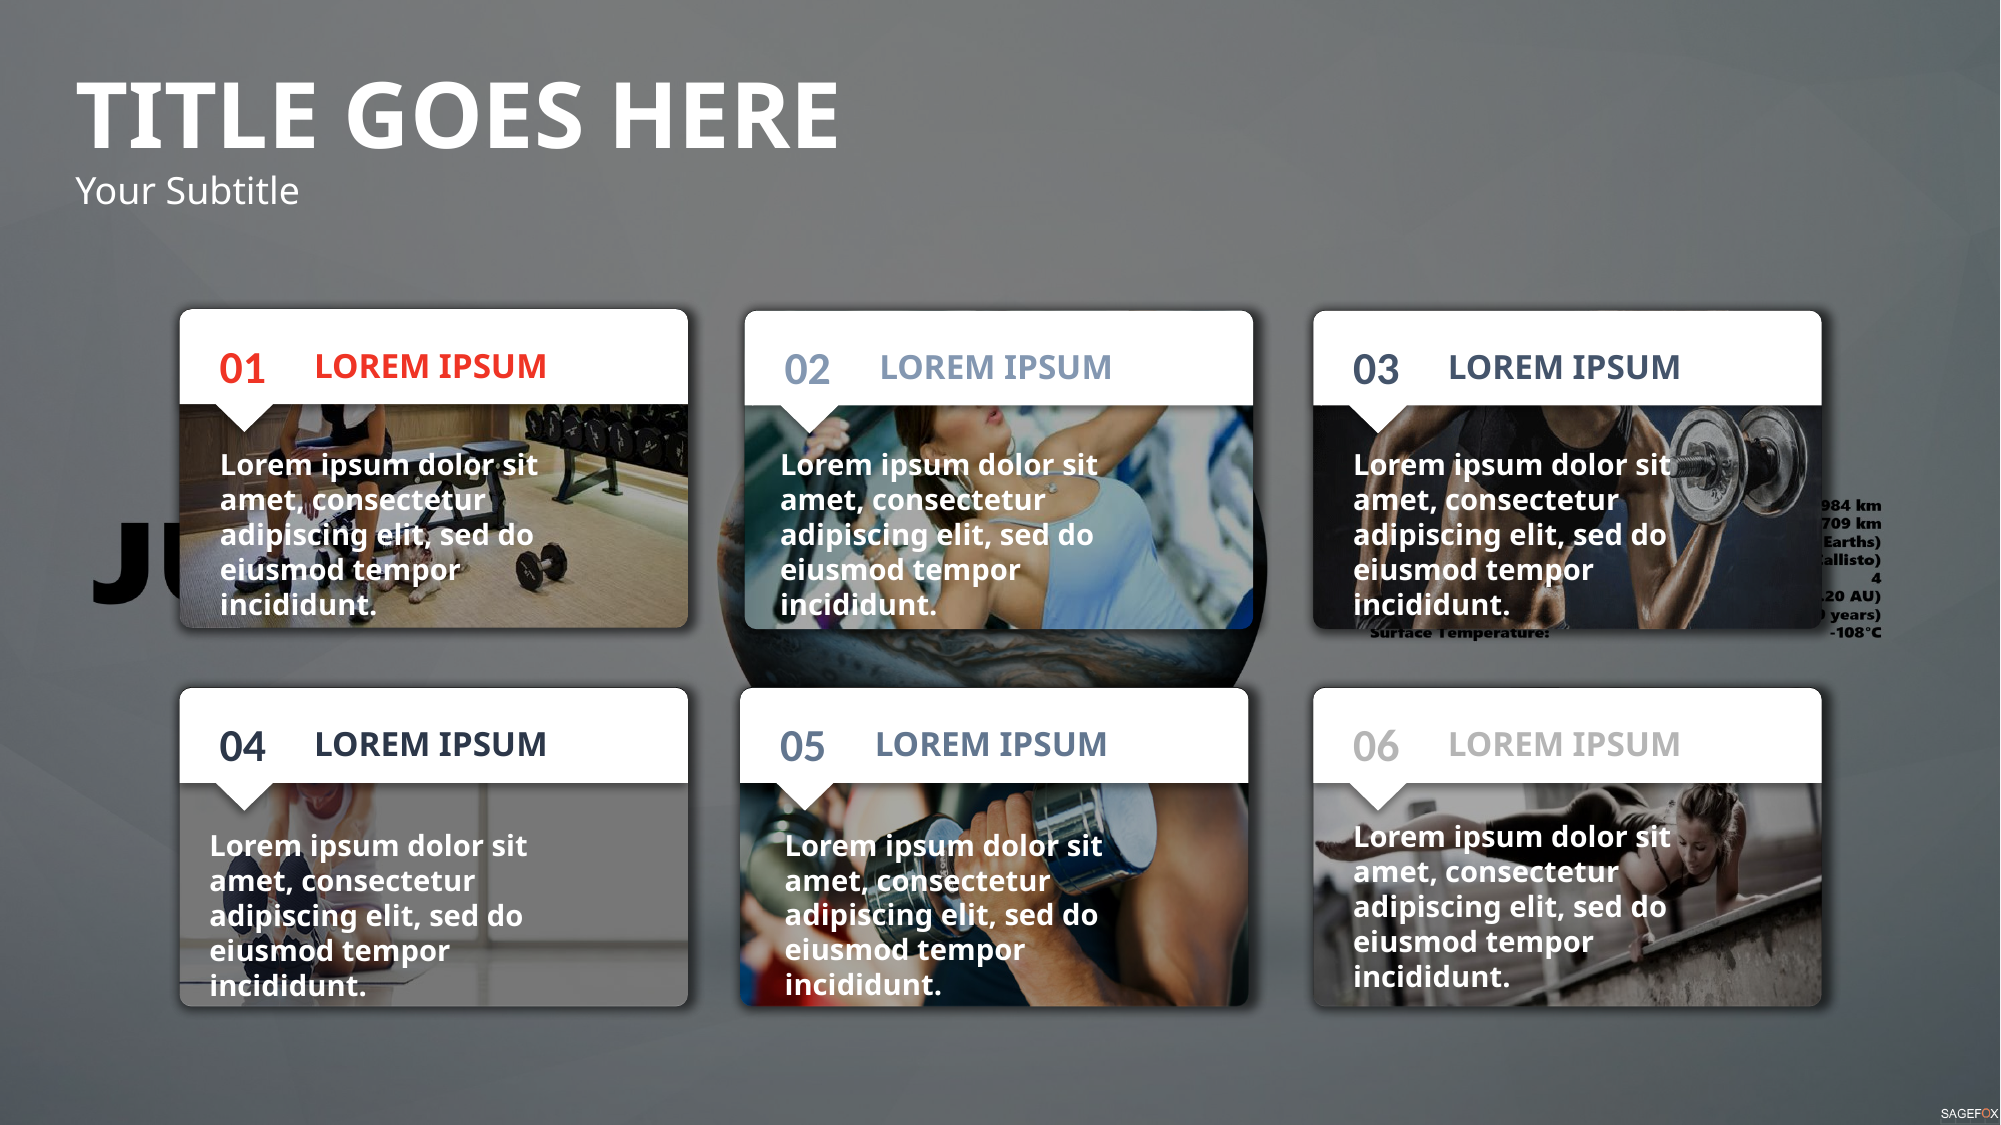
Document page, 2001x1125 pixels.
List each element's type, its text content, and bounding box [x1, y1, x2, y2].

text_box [744, 310, 1254, 434]
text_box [740, 687, 1249, 811]
text_box [1312, 792, 1823, 1008]
text_box Lorem ipsum dolor sit amet, consectetur adipiscing elit, sed do eiusmod tempor incididunt. [765, 438, 1162, 629]
text_box [249, 792, 689, 1008]
text_box TITLE GOES HERE Your Subtitle [60, 49, 1036, 220]
text_box Lorem ipsum dolor sit amet, consectetur adipiscing elit, sed do eiusmod tempor incididunt. [194, 819, 591, 1010]
text_box [809, 791, 1250, 1008]
text_box Lorem ipsum dolor sit amet, consectetur adipiscing elit, sed do eiusmod tempor incididunt. [205, 439, 602, 629]
text_box [1312, 413, 1823, 631]
text_box [743, 412, 1255, 631]
text_box [178, 792, 239, 1008]
text_box Lorem ipsum dolor sit amet, consectetur adipiscing elit, sed do eiusmod tempor incididunt. [1338, 811, 1735, 1001]
text_box Lorem ipsum dolor sit amet, consectetur adipiscing elit, sed do eiusmod tempor incididunt. [769, 819, 1166, 1009]
text_box [178, 413, 237, 629]
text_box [1313, 310, 1822, 434]
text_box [179, 309, 688, 432]
text_box [250, 413, 689, 629]
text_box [1313, 687, 1822, 811]
picture [0, 0, 2001, 1125]
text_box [179, 687, 688, 811]
text_box [739, 793, 799, 1008]
text_box Lorem ipsum dolor sit amet, consectetur adipiscing elit, sed do eiusmod tempor incididunt. [1338, 438, 1735, 629]
